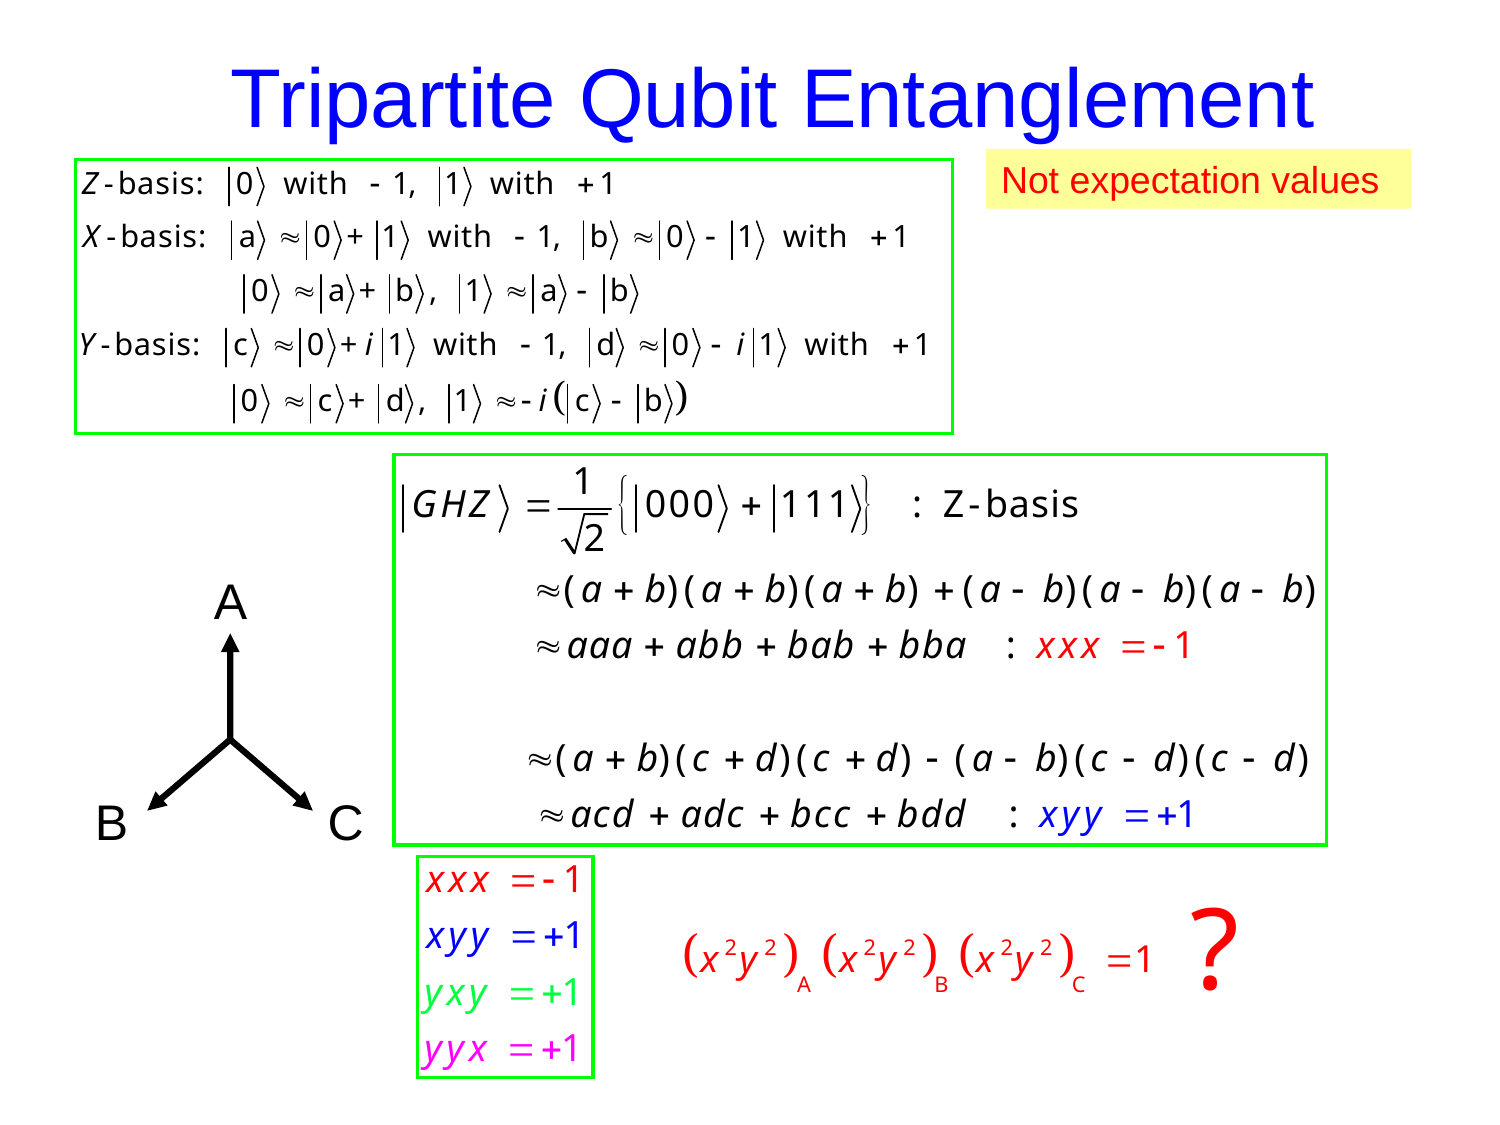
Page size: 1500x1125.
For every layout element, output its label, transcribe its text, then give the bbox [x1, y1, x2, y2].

text_box [147, 739, 230, 811]
text_box [230, 739, 312, 811]
text_box Not expectation values [986, 148, 1412, 209]
text_box C [312, 782, 372, 858]
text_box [395, 455, 1326, 844]
text_box [224, 638, 237, 739]
text_box A [198, 562, 259, 638]
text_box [76, 160, 951, 433]
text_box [419, 857, 592, 1077]
text_box ? [1175, 869, 1353, 1020]
title Tripartite Qubit Entanglement [135, 0, 1411, 188]
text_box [678, 928, 1171, 1001]
text_box B [79, 782, 140, 858]
